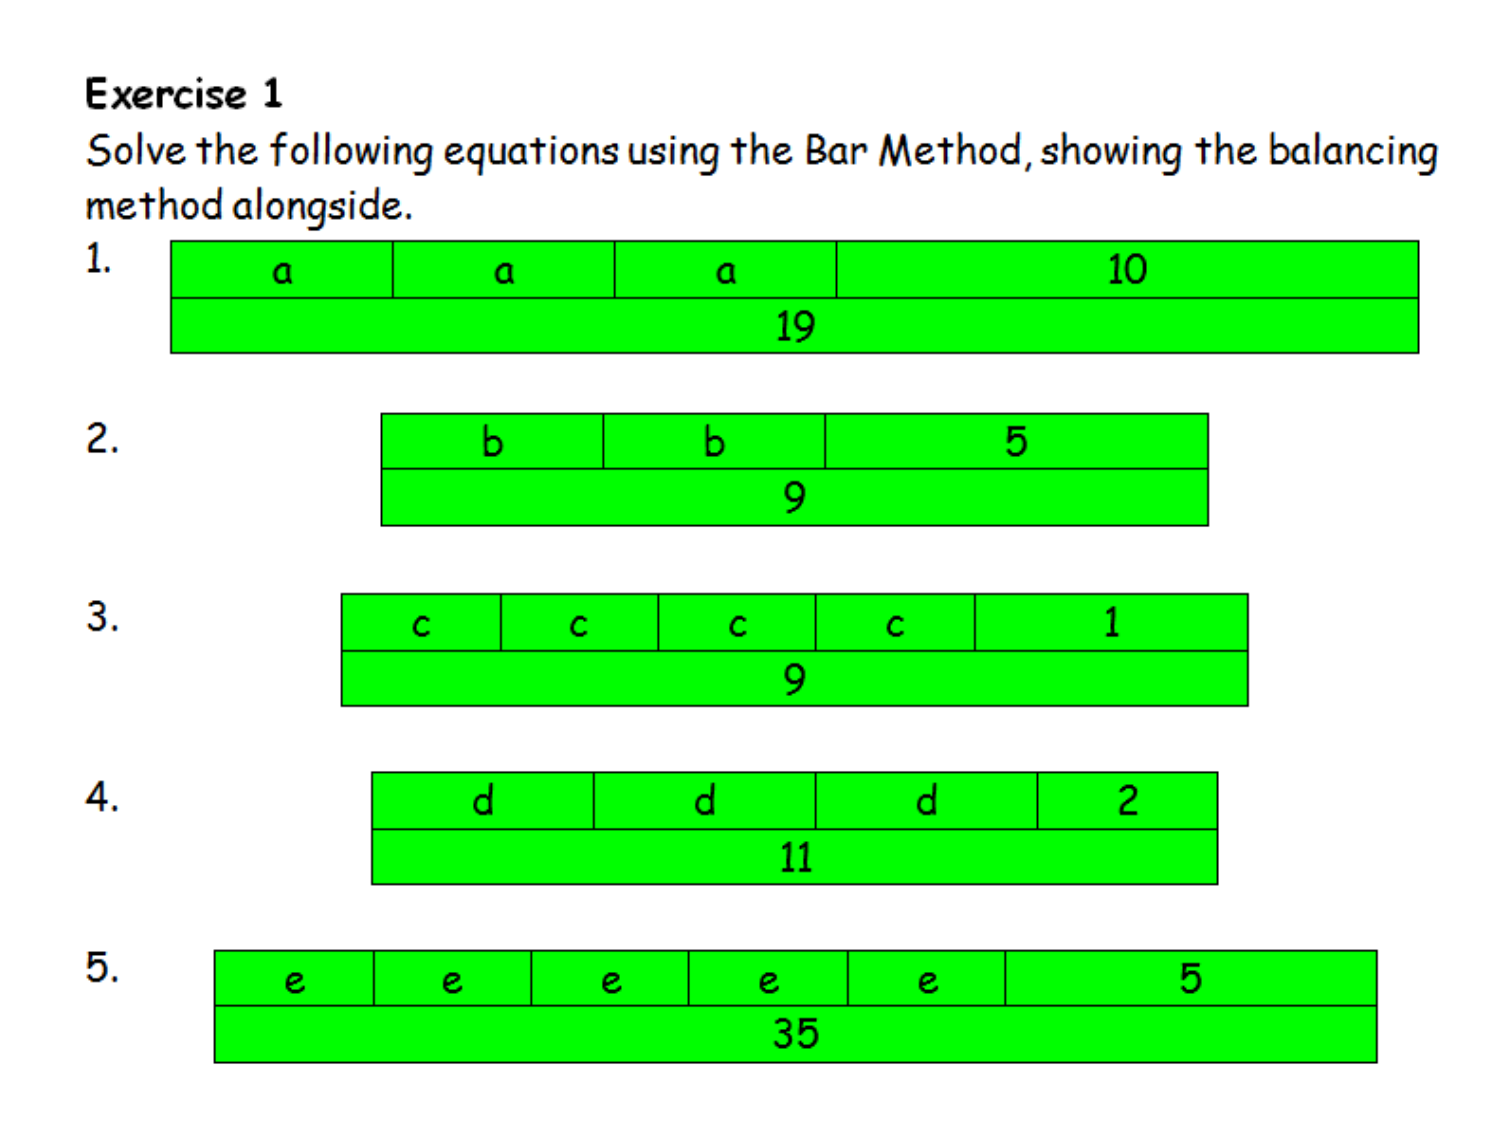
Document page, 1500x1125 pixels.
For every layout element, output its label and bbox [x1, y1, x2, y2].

picture [52, 66, 1456, 1083]
